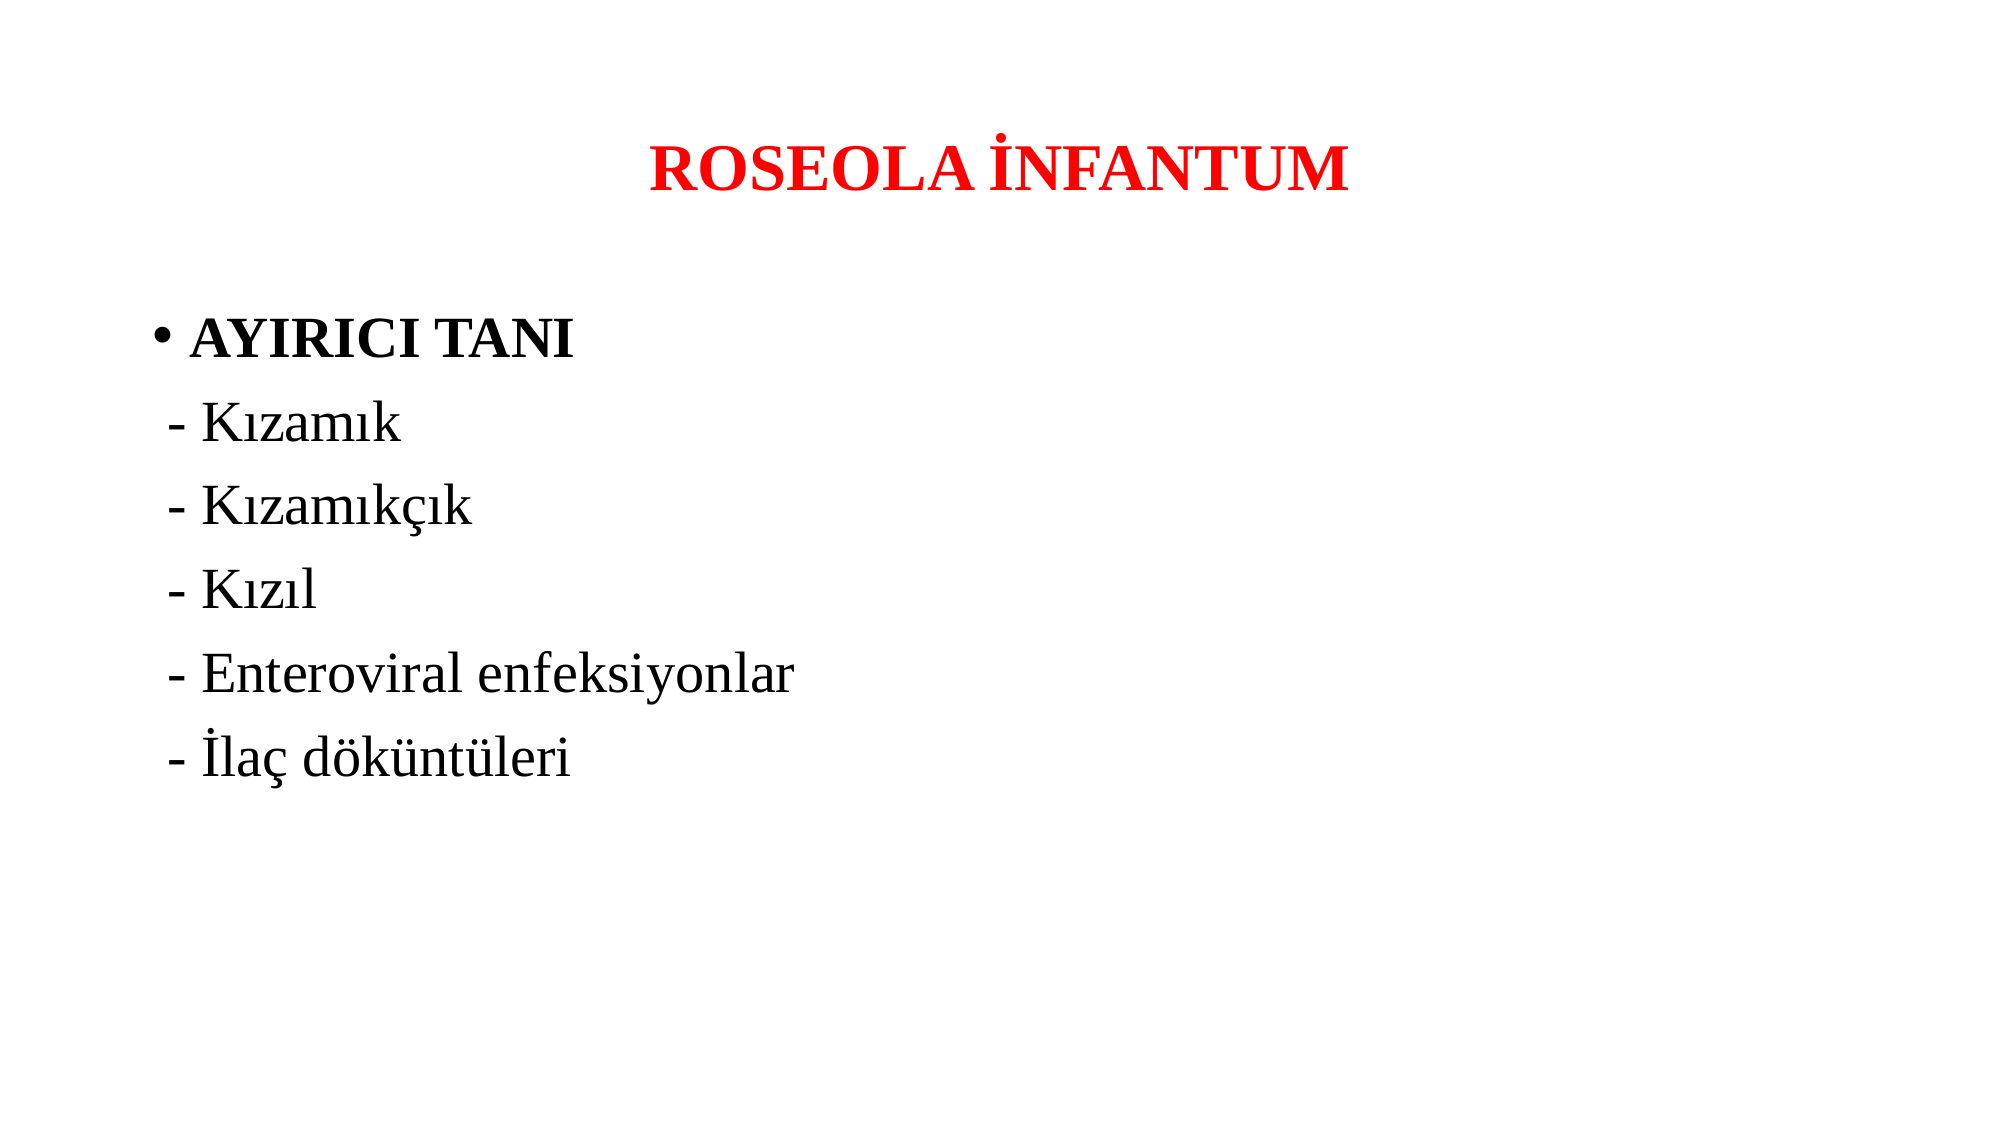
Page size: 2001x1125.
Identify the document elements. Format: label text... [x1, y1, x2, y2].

title ROSEOLA İNFANTUM [137, 59, 1863, 278]
list AYIRICI TANI - Kızamık - Kızamıkçık - Kızıl - Enteroviral enfeksiyonlar - İlaç döküntüleri [137, 299, 1863, 1014]
